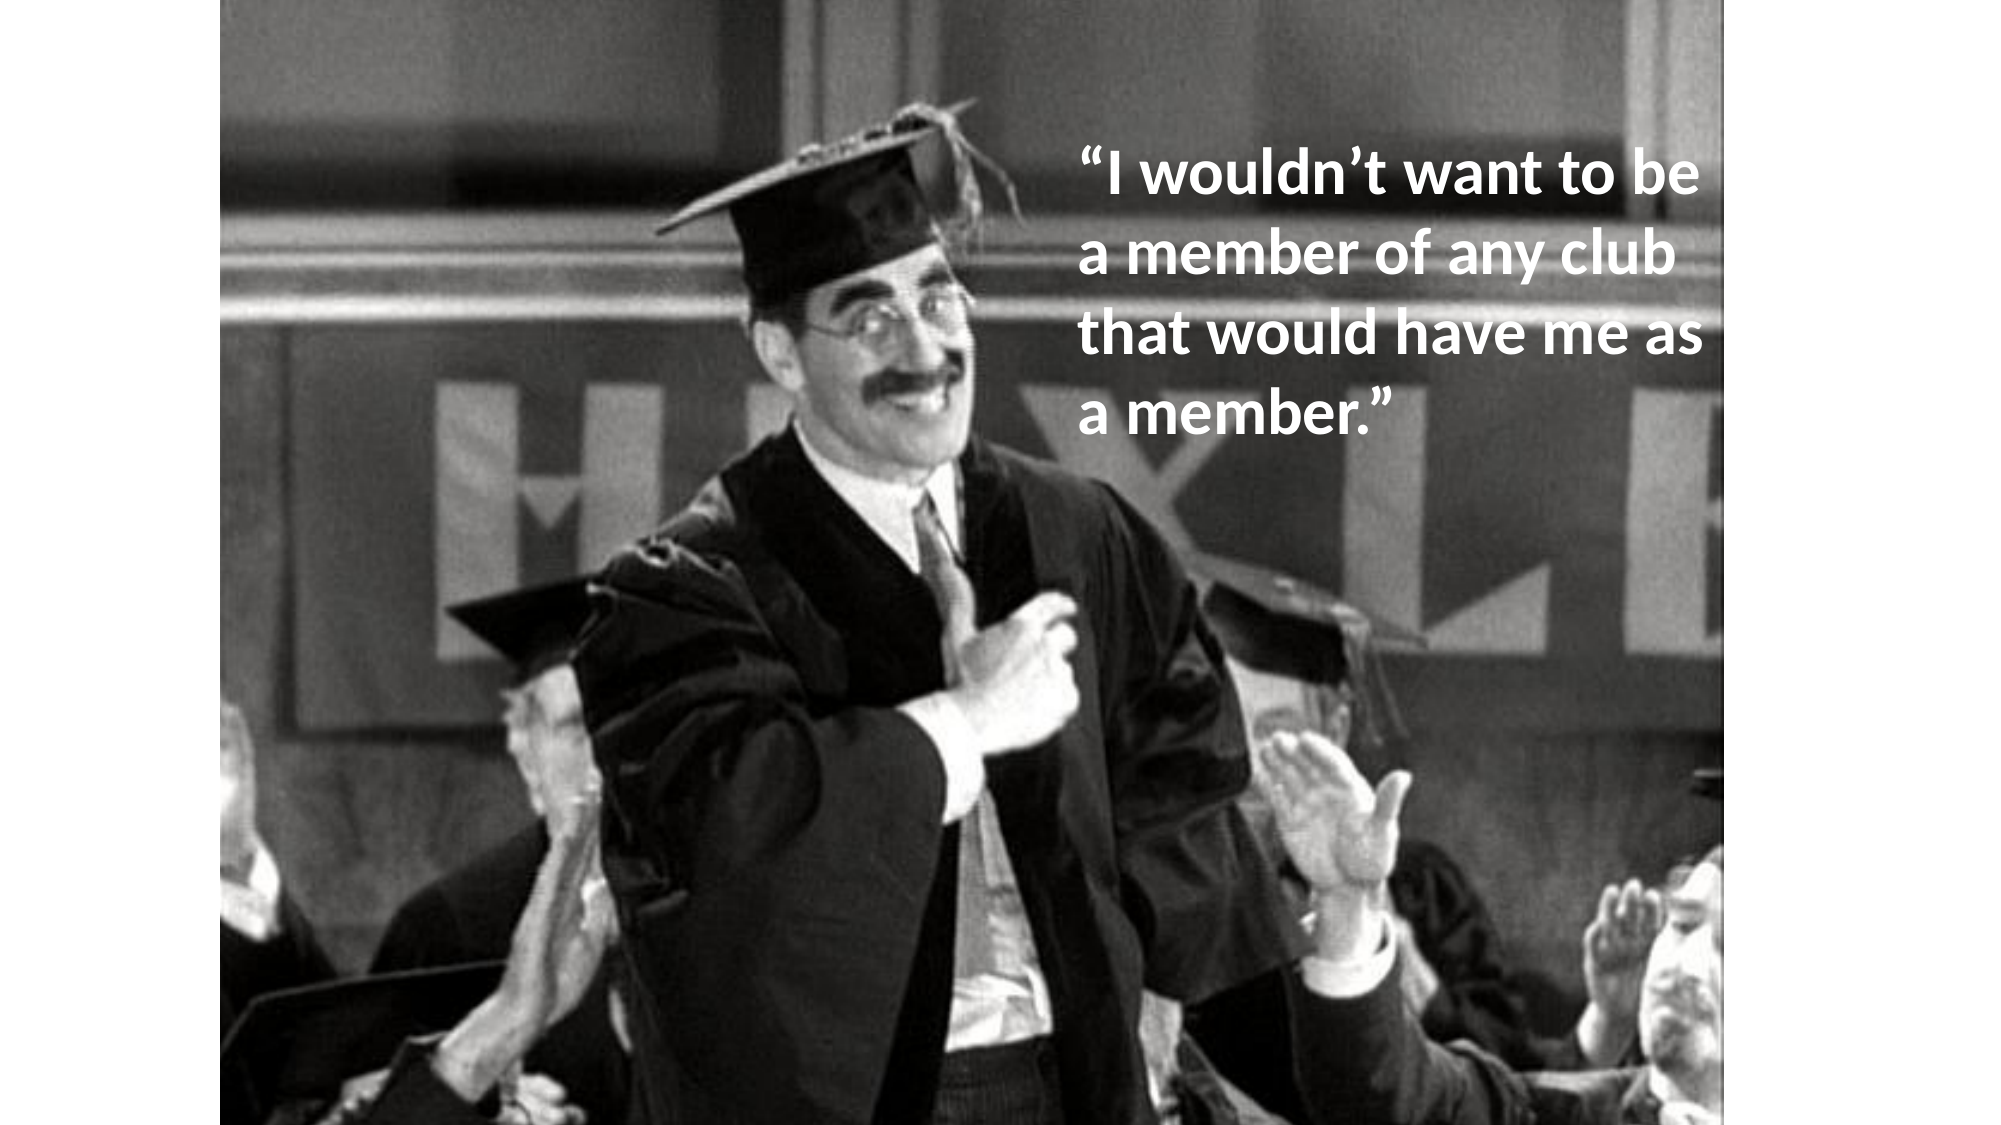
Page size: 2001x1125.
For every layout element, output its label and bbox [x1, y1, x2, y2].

list [220, 0, 1724, 1125]
